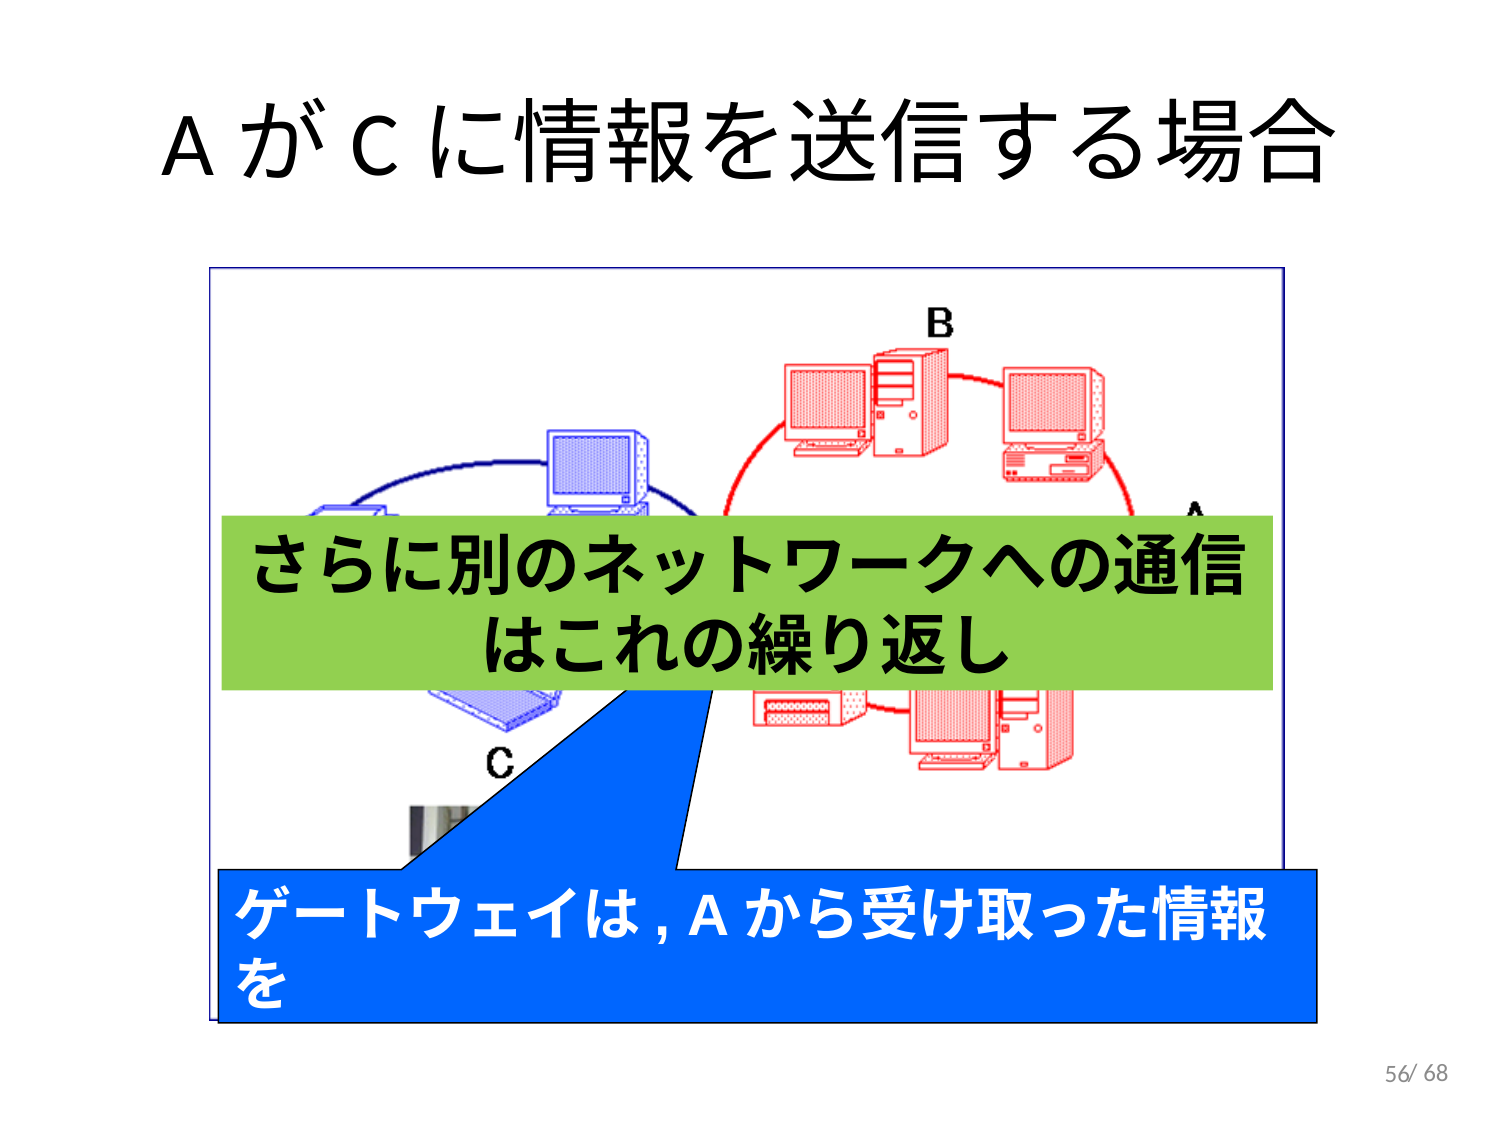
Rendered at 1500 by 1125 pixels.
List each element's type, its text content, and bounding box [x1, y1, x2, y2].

title AがCに情報を送信する場合 [74, 44, 1426, 233]
picture [209, 266, 1285, 1021]
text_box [218, 597, 1318, 1024]
slide_number 56 [1074, 1042, 1425, 1103]
